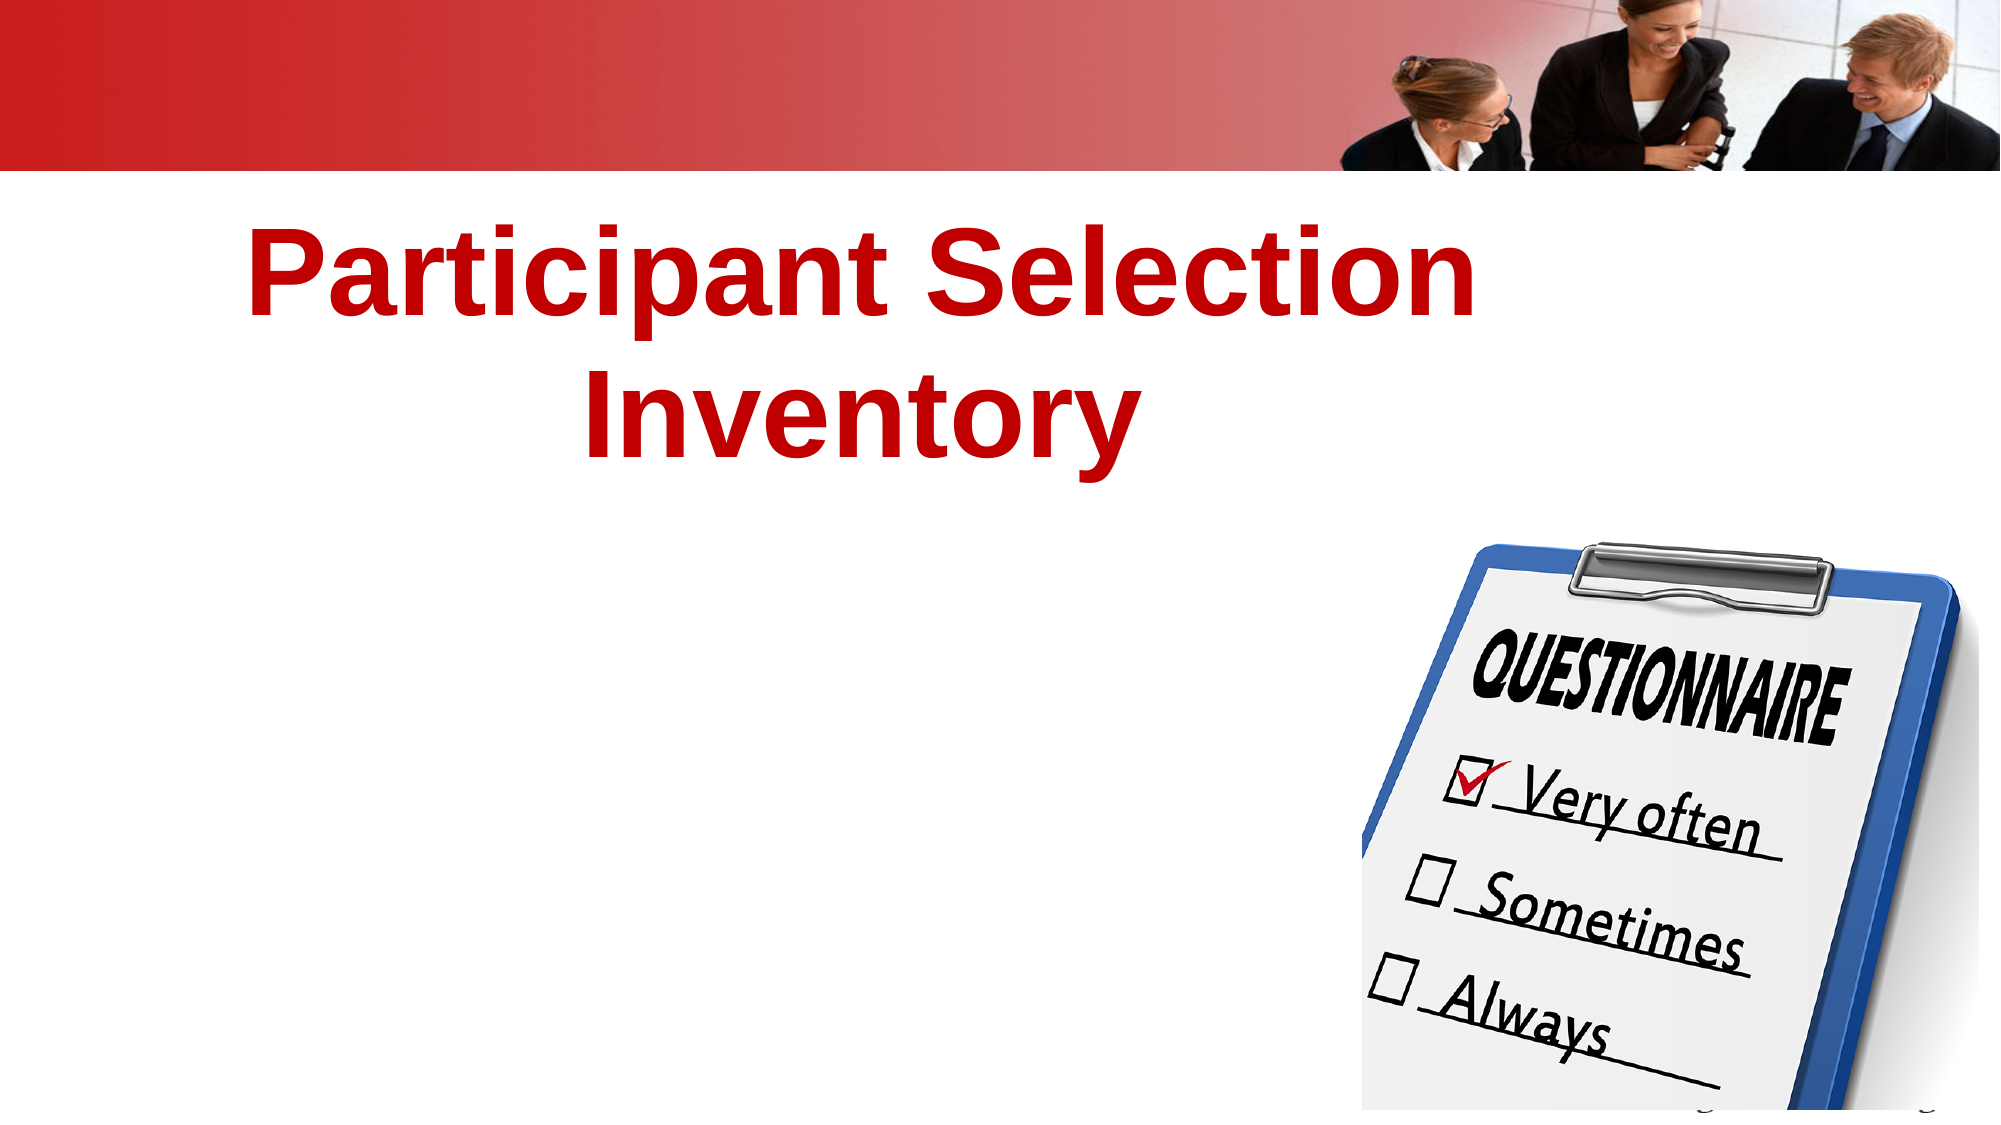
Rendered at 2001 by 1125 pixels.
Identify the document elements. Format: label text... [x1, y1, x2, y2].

picture [1362, 493, 1979, 1113]
title Participant Selection Inventory [0, 211, 1725, 494]
picture [0, 0, 2000, 171]
